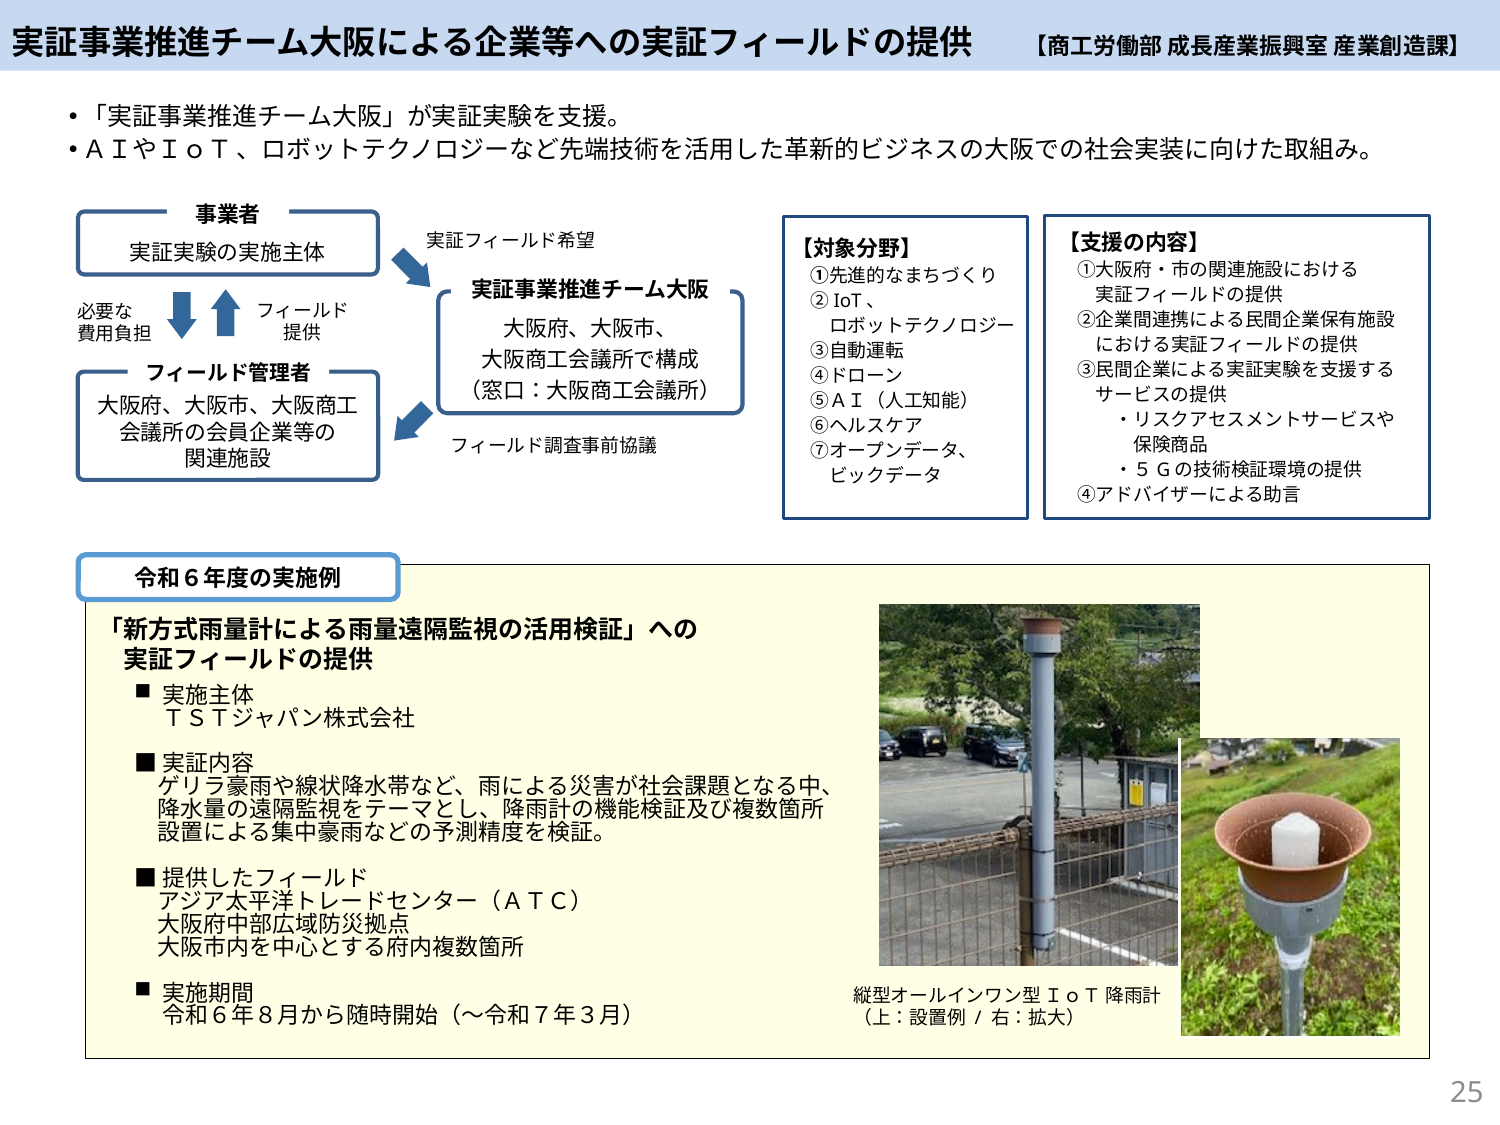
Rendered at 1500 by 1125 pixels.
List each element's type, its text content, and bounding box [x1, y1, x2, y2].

text_box 大阪府、大阪市、 大阪商工会議所で構成 （窓口：大阪商工会議所） [436, 289, 745, 416]
picture [879, 604, 1400, 1038]
text_box [1042, 213, 1431, 521]
text_box 「実証事業推進チーム大阪」が実証実験を支援。 ＡＩやＩｏＴ 、ロボットテクノロジーなど先端技術を活用した革新的ビジネスの大阪での社会実装に向けた取組み。 [54, 89, 1445, 172]
text_box フィールド 提供 [218, 291, 387, 348]
text_box [782, 214, 1029, 227]
text_box [165, 289, 199, 342]
text_box [208, 287, 243, 339]
text_box 実証事業推進チーム大阪 [451, 268, 730, 310]
text_box フィールド管理者 [127, 351, 330, 392]
text_box 実証実験の実施主体 [75, 209, 381, 277]
text_box 事業者 [166, 193, 290, 235]
text_box 【対象分野】 ①先進的なまちづくり ②IoT、 ロボットテクノロジー ③自動運転 ④ドローン ⑤ＡＩ（人工知能） ⑥ヘルスケア ⑦オープンデータ、 ビックデータ [775, 227, 1036, 476]
text_box 必要な 費用負担 [62, 292, 180, 352]
text_box [389, 245, 433, 290]
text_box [77, 554, 1430, 1059]
text_box フィールド調査事前協議 [426, 423, 708, 464]
text_box 実証事業推進チーム大阪による企業等への実証フィールドの提供 【商工労働部 成長産業振興室 産業創造課】 [0, 0, 1500, 73]
slide_number 24 [1148, 1063, 1499, 1124]
text_box 【支援の内容】 ①大阪府・市の関連施設における 実証フィールドの提供 ②企業間連携による民間企業保有施設 における実証フィールドの提供 ③民間企業による実証実験を支援する サービスの提供 ・リスクアセスメントサービスや 保険商品 ・５Gの技術検証環境の提供 ④アドバイザーによる助言 [1041, 221, 1424, 508]
text_box [392, 399, 436, 443]
text_box 大阪府、大阪市、大阪商工会議所の会員企業等の 関連施設 [75, 369, 381, 482]
text_box [782, 476, 1029, 521]
text_box 実証フィールド希望 [411, 221, 642, 260]
